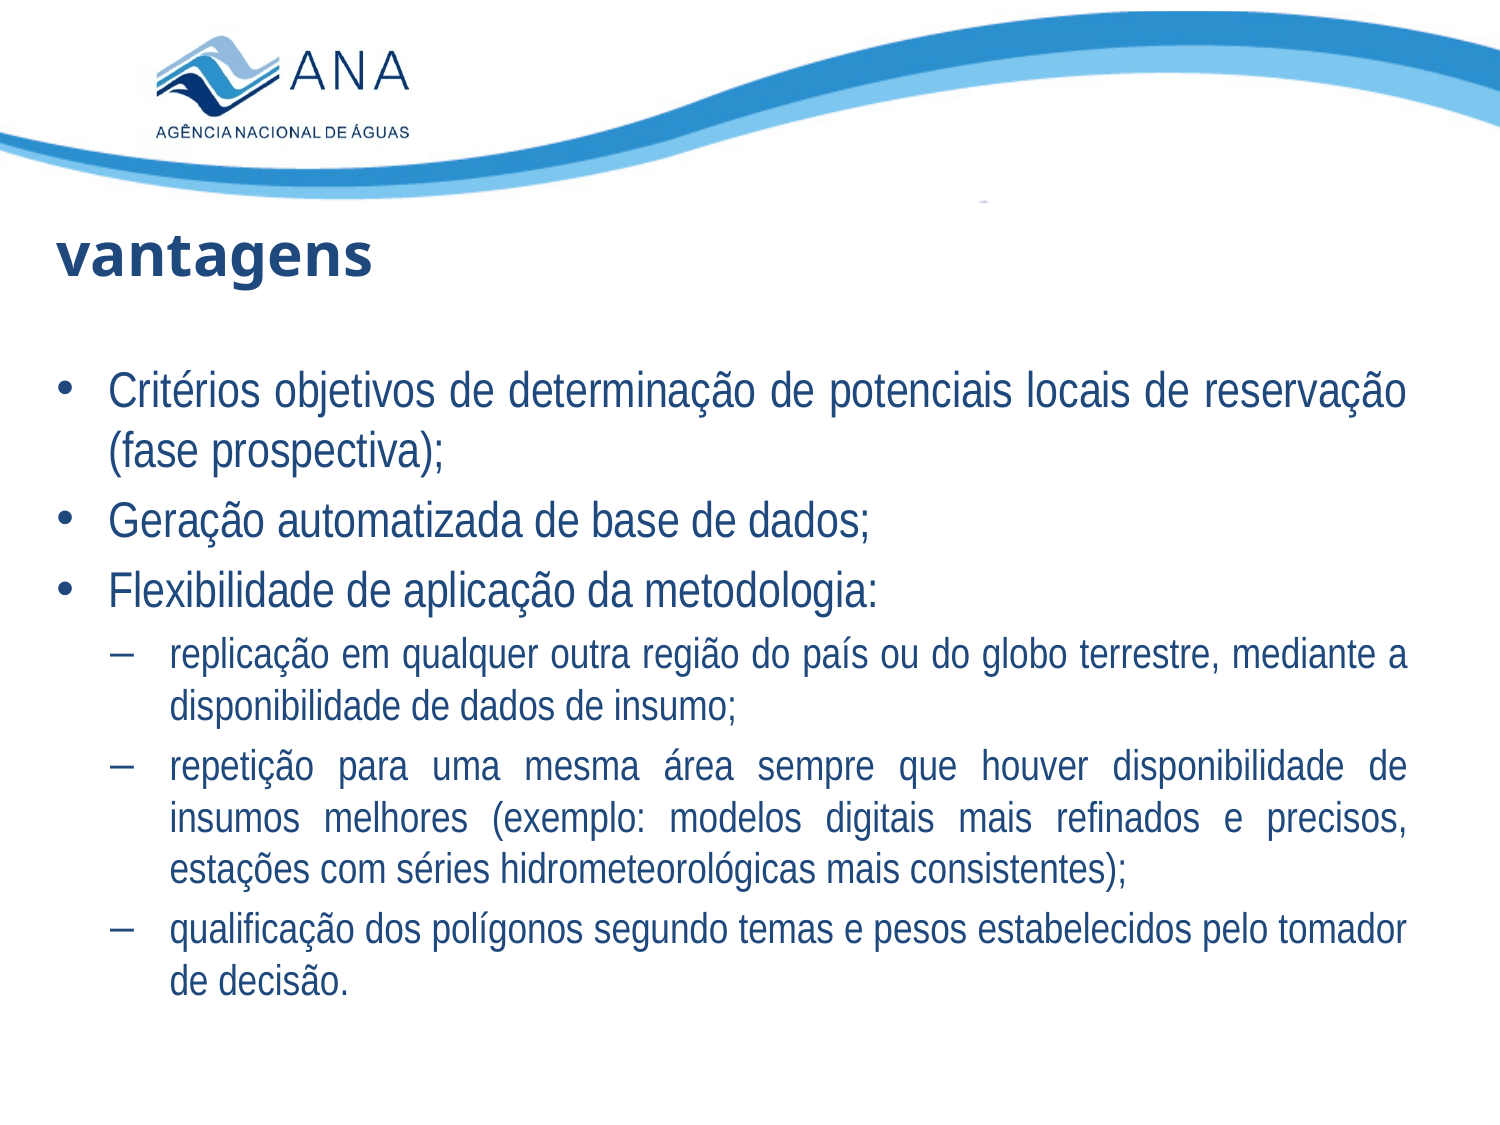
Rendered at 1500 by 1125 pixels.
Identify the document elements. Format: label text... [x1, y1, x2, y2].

text_box vantagens [41, 184, 1447, 320]
picture [0, 11, 1500, 203]
list Critérios objetivos de determinação de potenciais locais de reservação (fase prospectiva); Geração automatizada de base de dados; Flexibilidade de aplicação da metodologia: replicação em qualquer outra região do país ou do globo terrestre, mediante a disponibilidade de dados de insumo; repetição para uma mesma área sempre que houver disponibilidade de insumos melhores (exemplo: modelos digitais mais refinados e precisos, estações com séries hidrometeorológicas mais consistentes); qualificação dos polígonos segundo temas e pesos estabelecidos pelo tomador de decisão. [41, 349, 1424, 1017]
